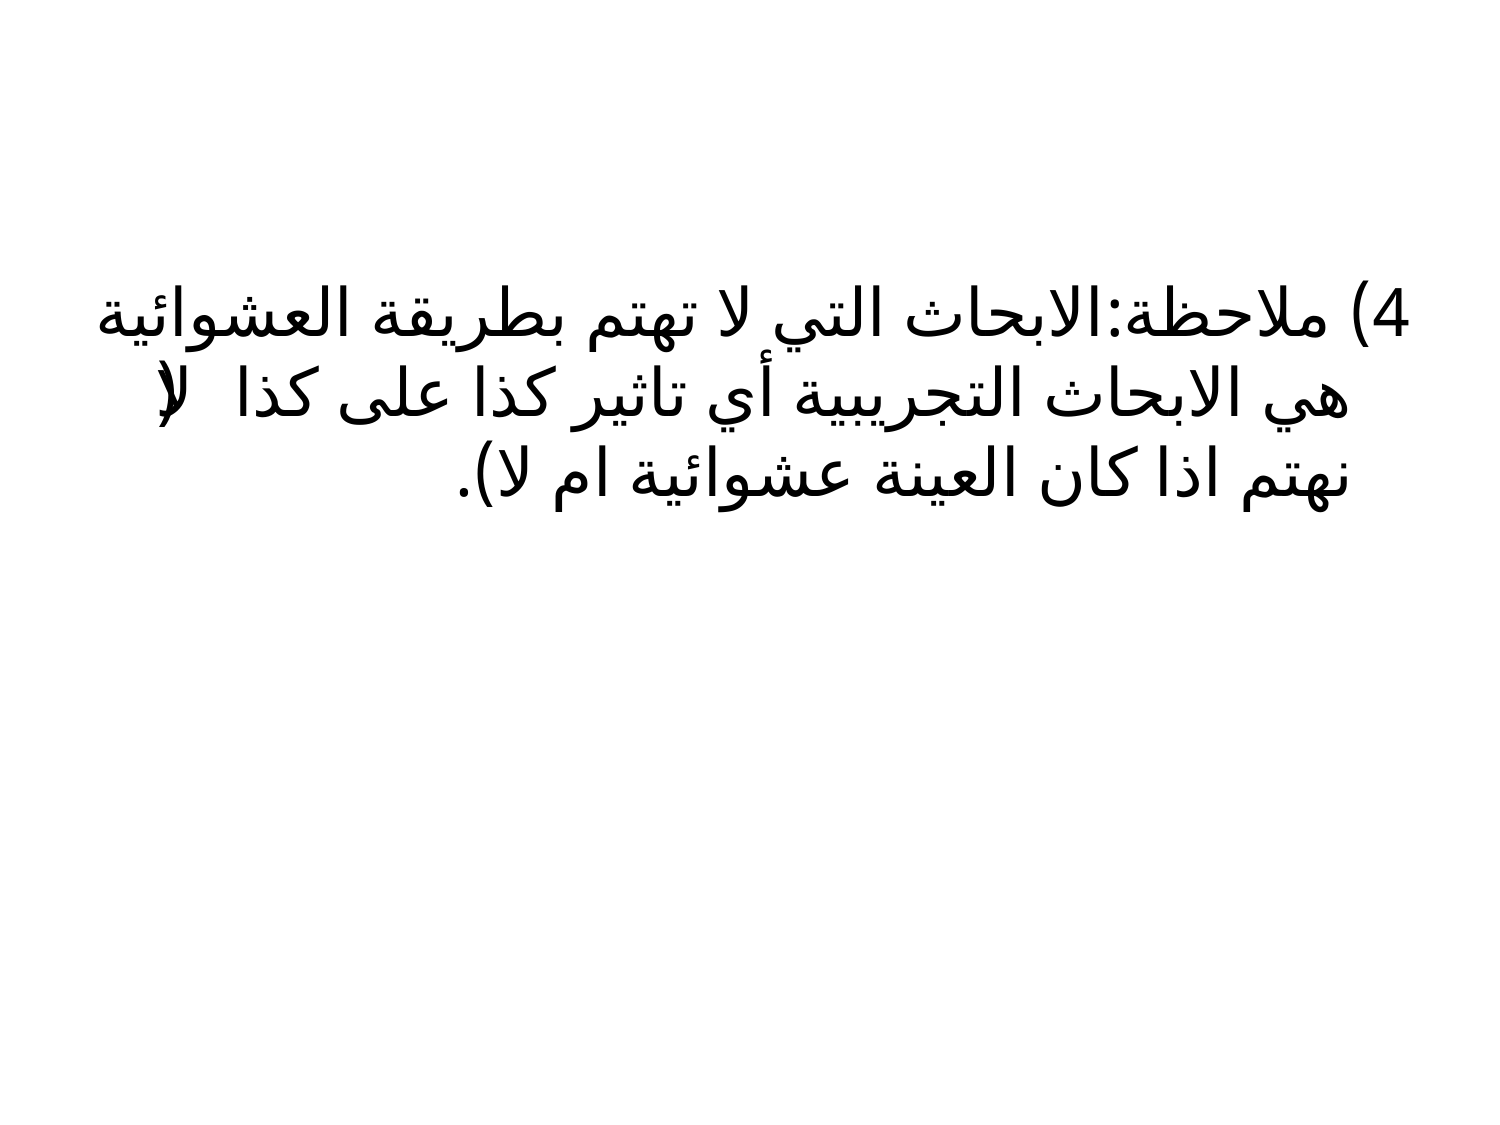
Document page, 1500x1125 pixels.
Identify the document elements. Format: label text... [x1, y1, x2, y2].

list 4) ملاحظة:الابحاث التي لا تهتم بطريقة العشوائية هي الابحاث التجريبية أي تاثير كذا على كذا (لا نهتم اذا كان العينة عشوائية ام لا). [75, 262, 1425, 1005]
